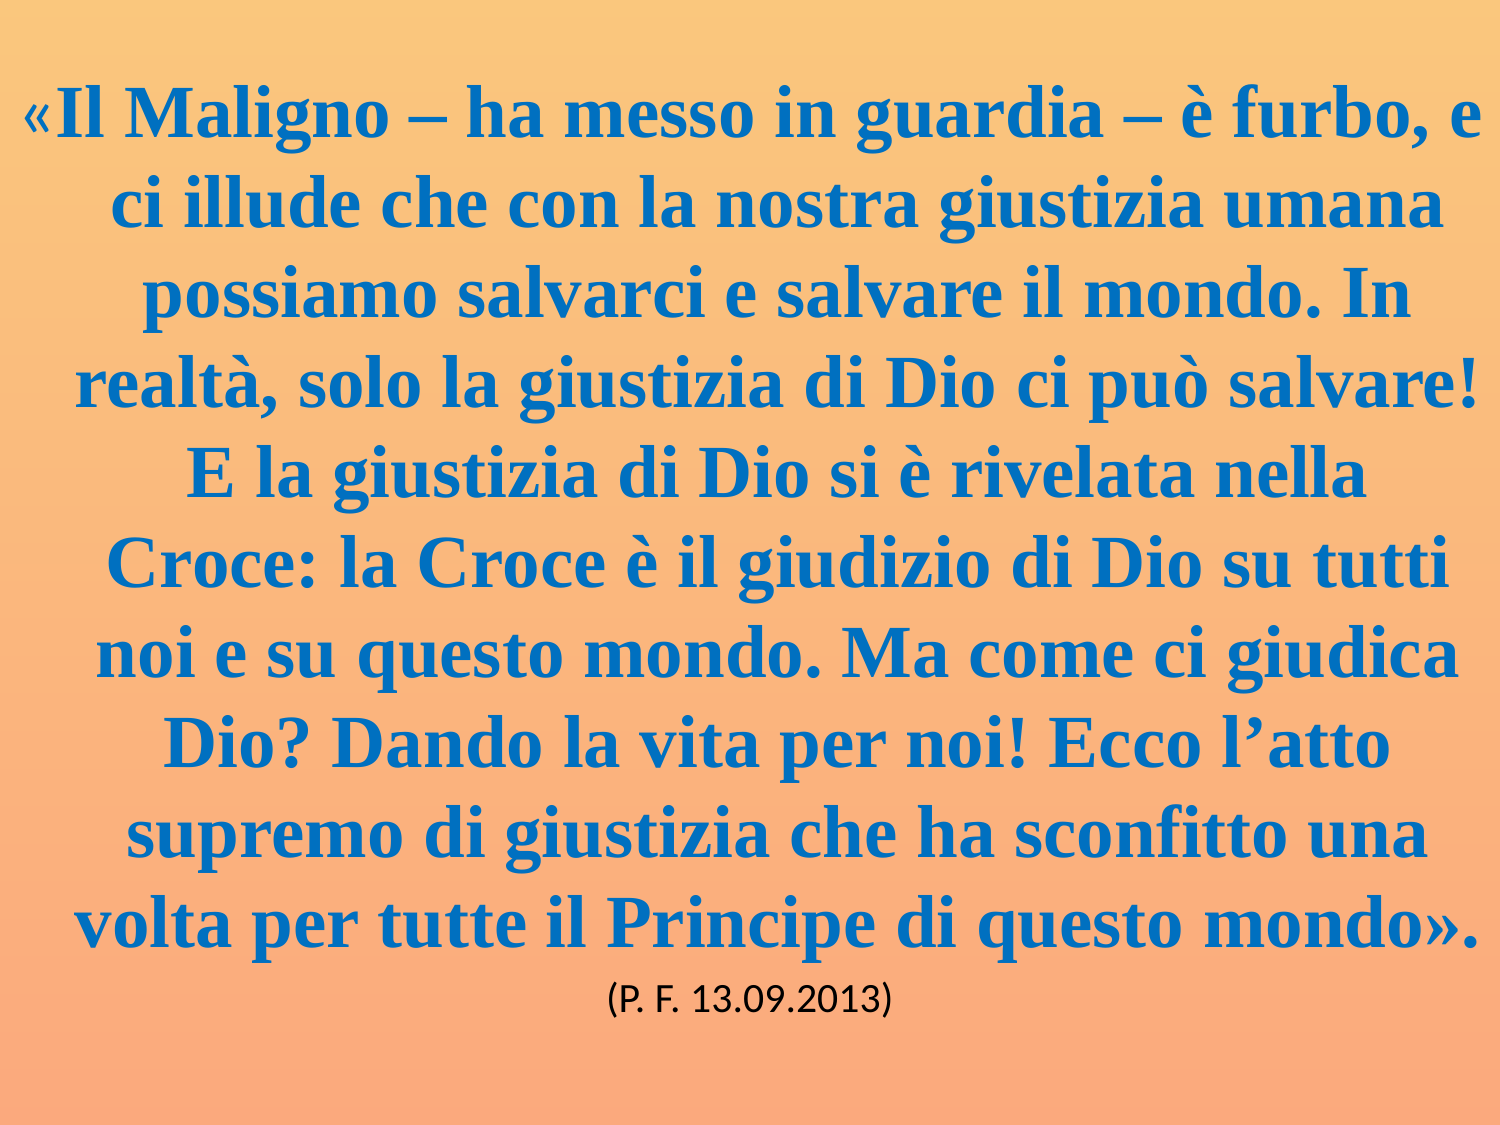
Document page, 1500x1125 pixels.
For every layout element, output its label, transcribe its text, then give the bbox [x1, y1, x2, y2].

list «Il Maligno – ha messo in guardia – è furbo, e ci illude che con la nostra giustizia umana possiamo salvarci e salvare il mondo. In realtà, solo la giustizia di Dio ci può salvare! E la giustizia di Dio si è rivelata nella Croce: la Croce è il giudizio di Dio su tutti noi e su questo mondo. Ma come ci giudica Dio? Dando la vita per noi! Ecco l’atto supremo di giustizia che ha sconfitto una volta per tutte il Principe di questo mondo». (P. F. 13.09.2013) [0, 54, 1500, 1125]
